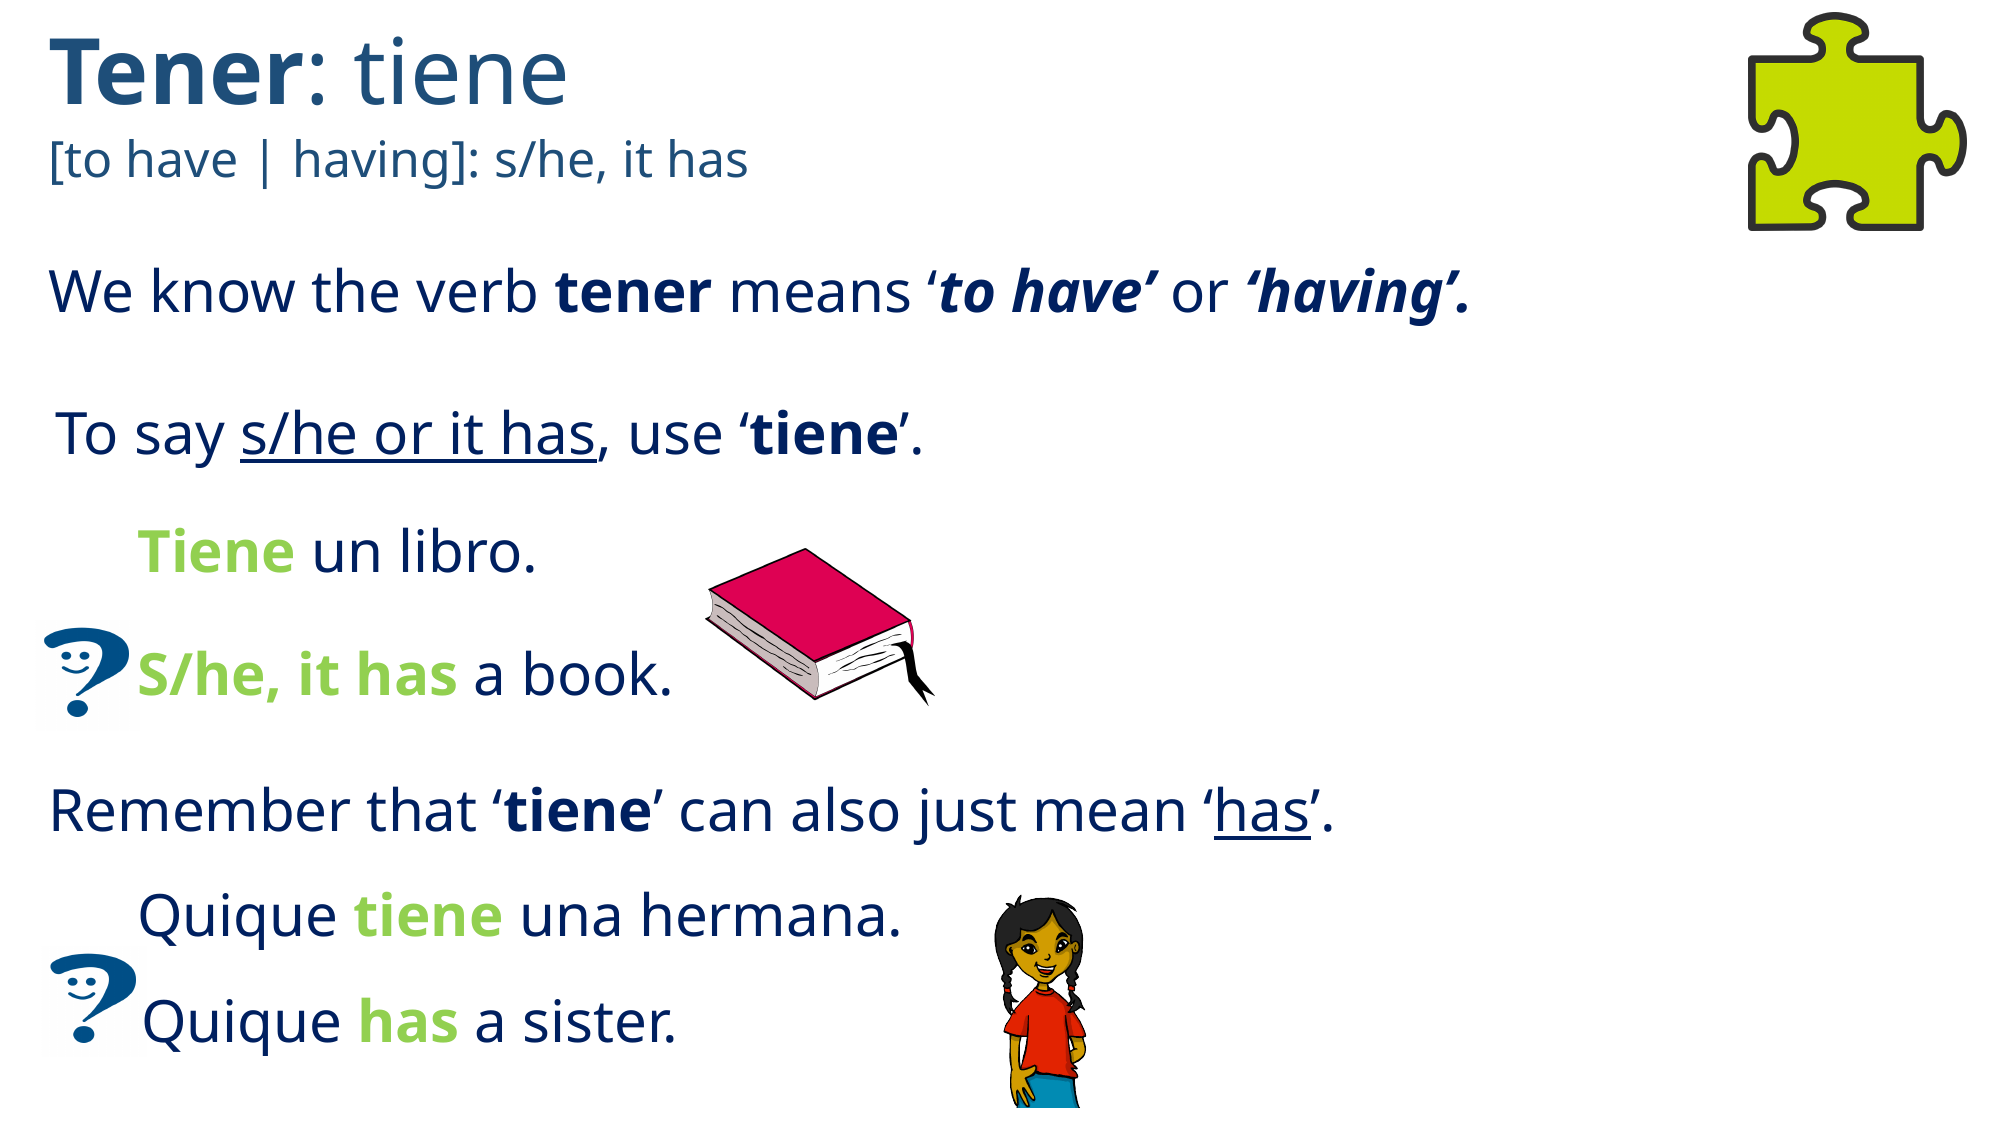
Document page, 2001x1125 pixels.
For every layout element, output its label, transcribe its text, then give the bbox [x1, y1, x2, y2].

text_box To say s/he or it has, use ‘tiene’. [40, 388, 1047, 474]
text_box [to have | having]: s/he, it has [33, 120, 932, 196]
text_box We know the verb tener means ‘to have’ or ‘having’. [34, 246, 1975, 332]
picture [705, 545, 935, 709]
text_box Quique has a sister. [125, 976, 935, 1062]
text_box Tener: tiene [33, 4, 644, 132]
text_box Remember that ‘tiene’ can also just mean ‘has’. [33, 765, 1560, 851]
picture [988, 886, 1105, 1108]
picture [35, 620, 140, 731]
picture [1748, 12, 1967, 232]
text_box Tiene un libro. [122, 506, 764, 592]
picture [41, 946, 147, 1057]
text_box Quique tiene una hermana. [122, 871, 989, 956]
text_box S/he, it has a book. [140, 629, 1079, 715]
